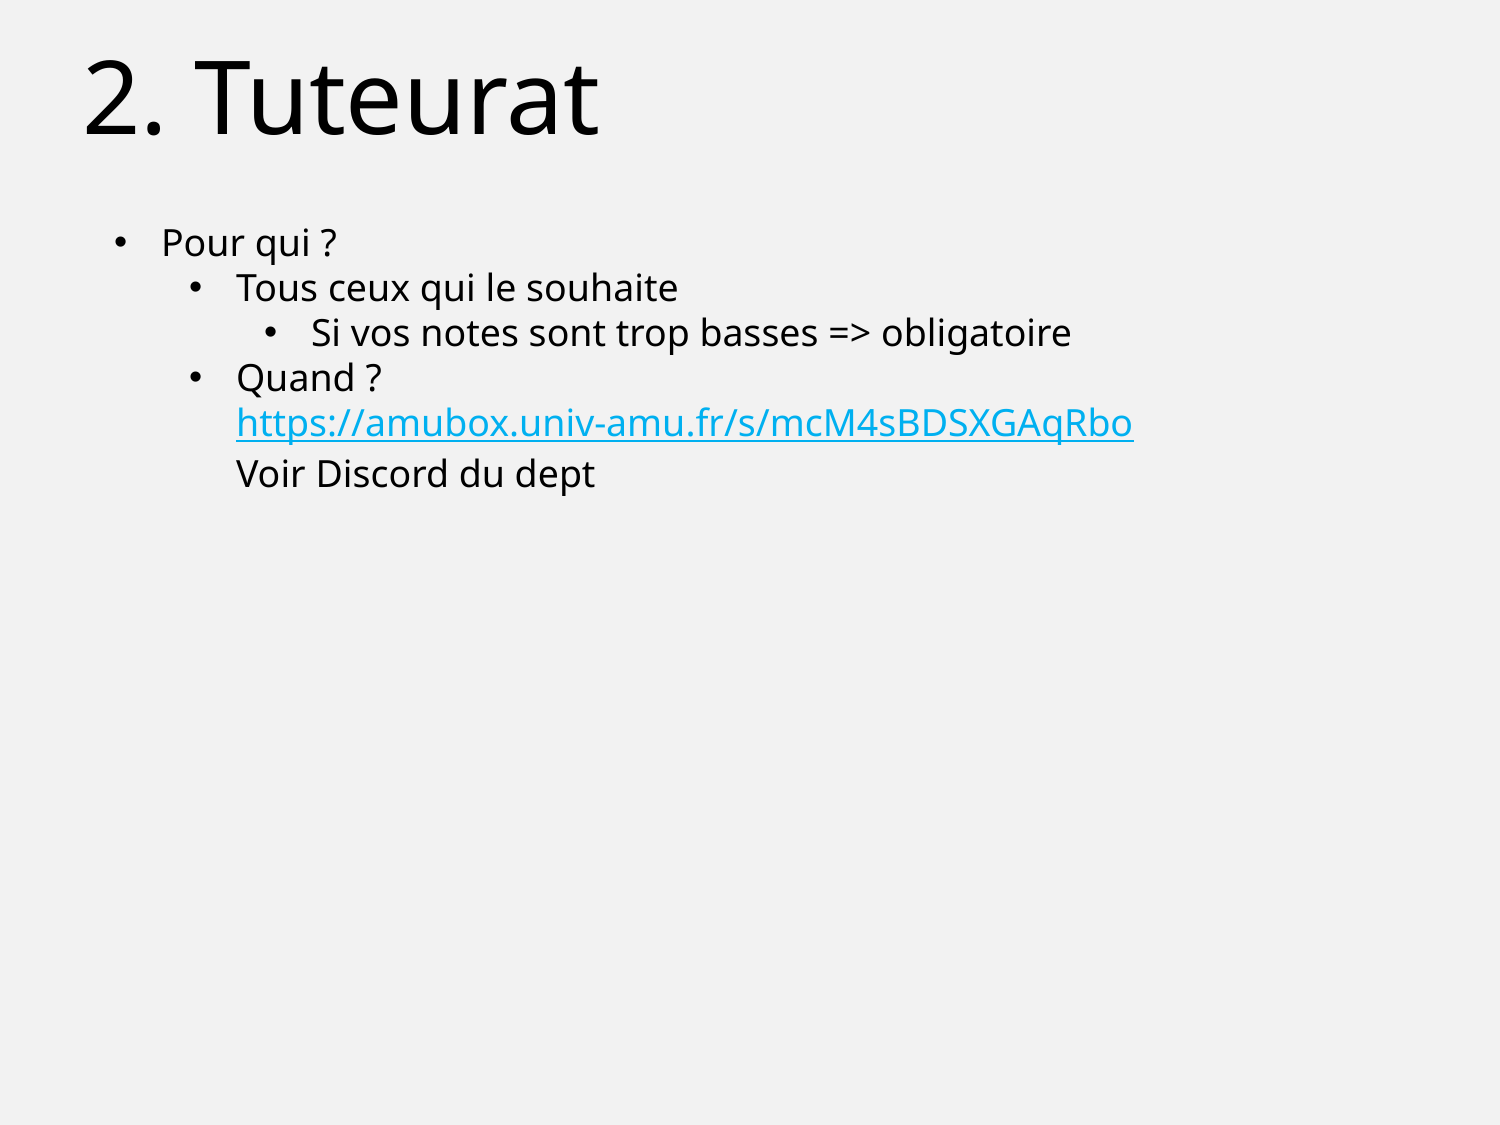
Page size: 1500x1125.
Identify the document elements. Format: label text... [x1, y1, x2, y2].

text_box Pour qui ? Tous ceux qui le souhaite Si vos notes sont trop basses => obligatoire Quand ? https://amubox.univ-amu.fr/s/mcM4sBDSXGAqRbo Voir Discord du dept [99, 211, 1403, 503]
text_box 2. Tuteurat [67, 24, 1306, 175]
